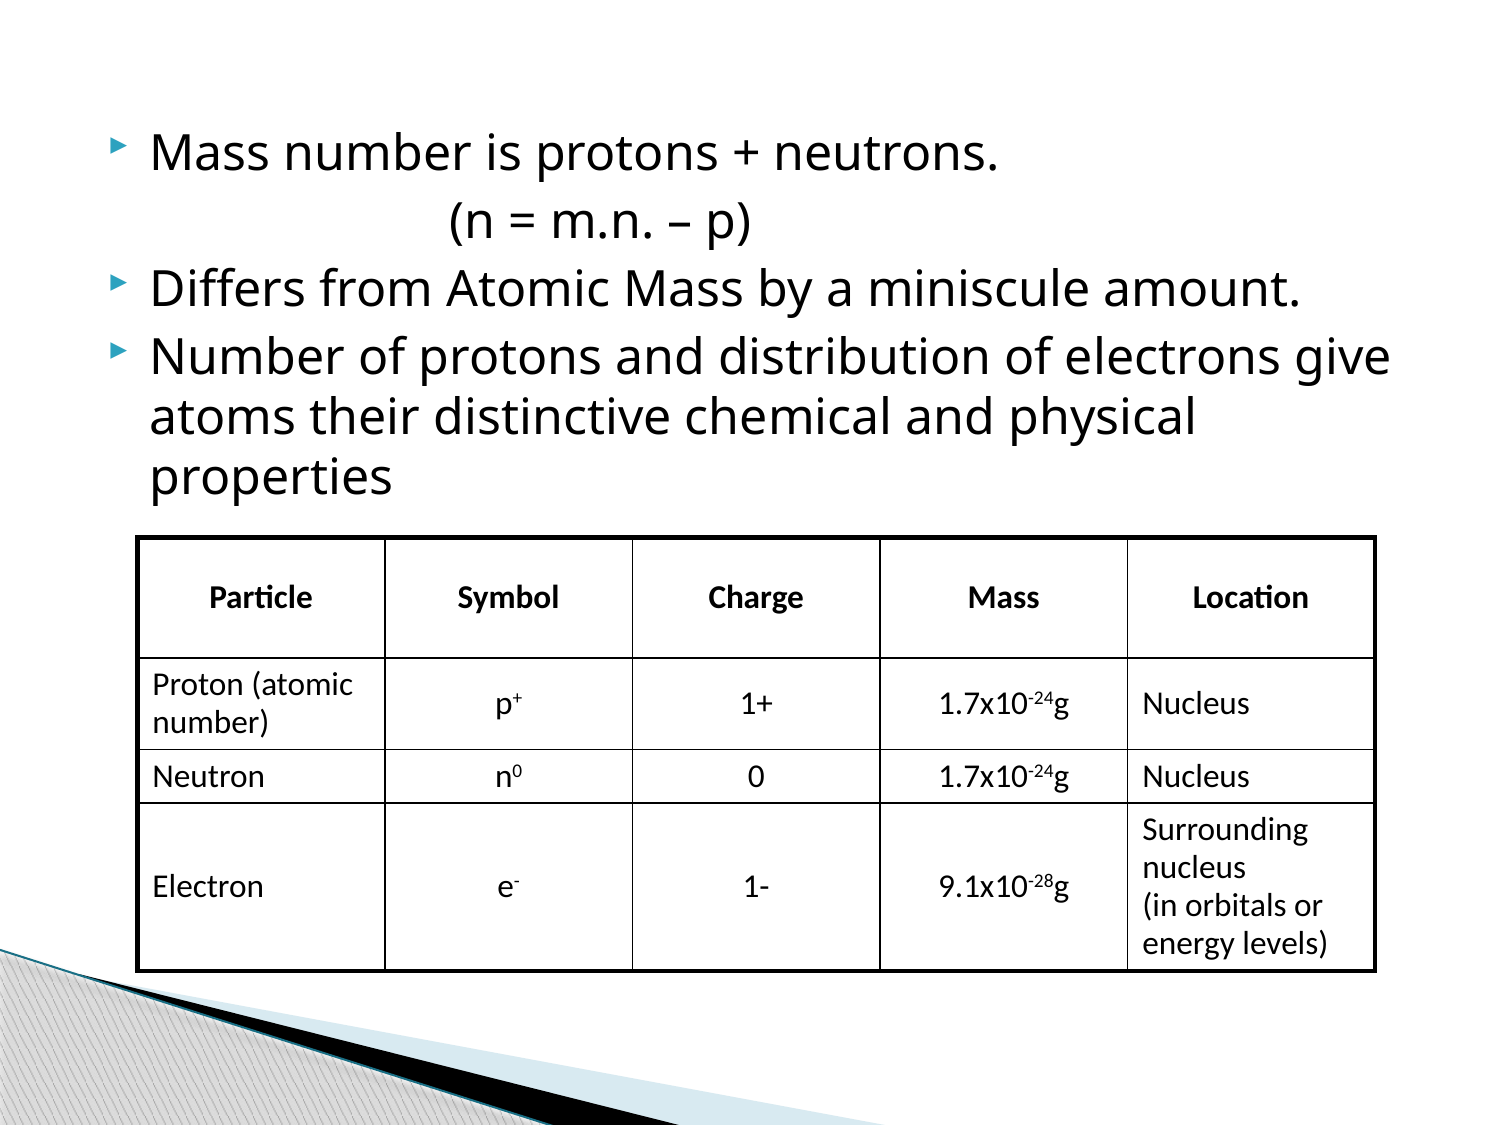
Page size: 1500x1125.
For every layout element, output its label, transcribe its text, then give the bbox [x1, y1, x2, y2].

table_header Symbol [386, 540, 632, 657]
table_header Mass [881, 540, 1127, 657]
table_cell 0 [633, 750, 879, 802]
table_cell Electron [140, 804, 384, 969]
table_cell n0 [386, 750, 632, 802]
table_cell Nucleus [1128, 659, 1373, 749]
table_cell 9.1x10-28g [881, 804, 1127, 969]
table_cell 1+ [633, 659, 879, 749]
table_header Location [1128, 540, 1373, 657]
table_cell e- [386, 804, 632, 969]
list Mass number is protons + neutrons. (n = m.n. – p) Differs from Atomic Mass by a miniscule amount. Number of protons and distribution of electrons give atoms their distinctive chemical and physical properties [75, 112, 1425, 855]
table_cell p+ [386, 659, 632, 749]
table_cell 1.7x10-24g [881, 750, 1127, 802]
table_cell Neutron [140, 750, 384, 802]
table_cell 1.7x10-24g [881, 659, 1127, 749]
table_header Charge [633, 540, 879, 657]
table_cell 1- [633, 804, 879, 969]
table_cell Nucleus [1128, 750, 1373, 802]
table_cell Proton (atomic number) [140, 659, 384, 749]
table_header Particle [140, 540, 384, 657]
table_cell Surrounding nucleus (in orbitals or energy levels) [1128, 804, 1373, 969]
